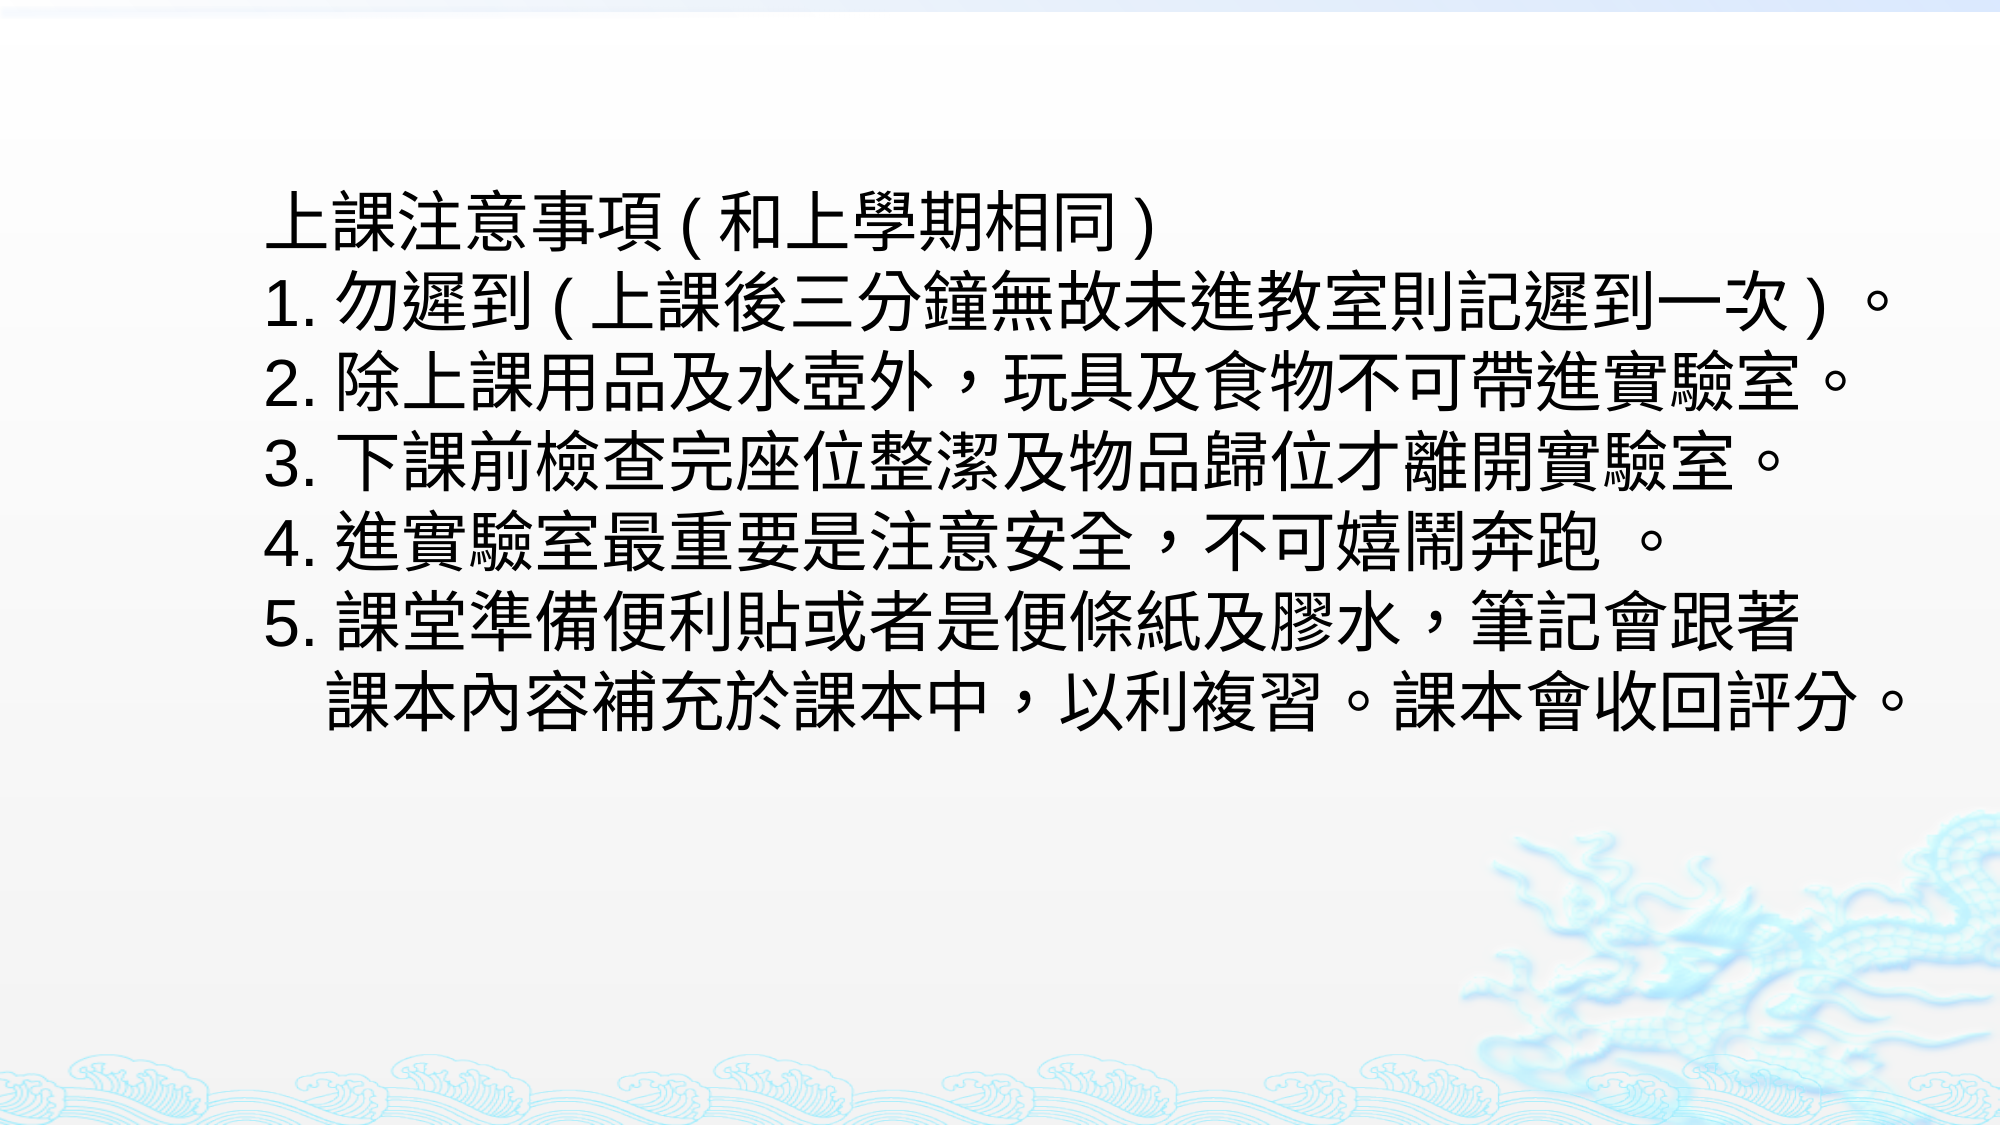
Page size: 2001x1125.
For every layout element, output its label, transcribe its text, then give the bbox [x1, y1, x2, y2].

text_box 上課注意事項(和上學期相同) 1.勿遲到(上課後三分鐘無故未進教室則記遲到一次)。 2.除上課用品及水壺外，玩具及食物不可帶進實驗室。 3.下課前檢查完座位整潔及物品歸位才離開實驗室。 4.進實驗室最重要是注意安全，不可嬉鬧奔跑 。 5.課堂準備便利貼或者是便條紙及膠水，筆記會跟著 課本內容補充於課本中，以利複習。課本會收回評分。 [248, 172, 1942, 918]
